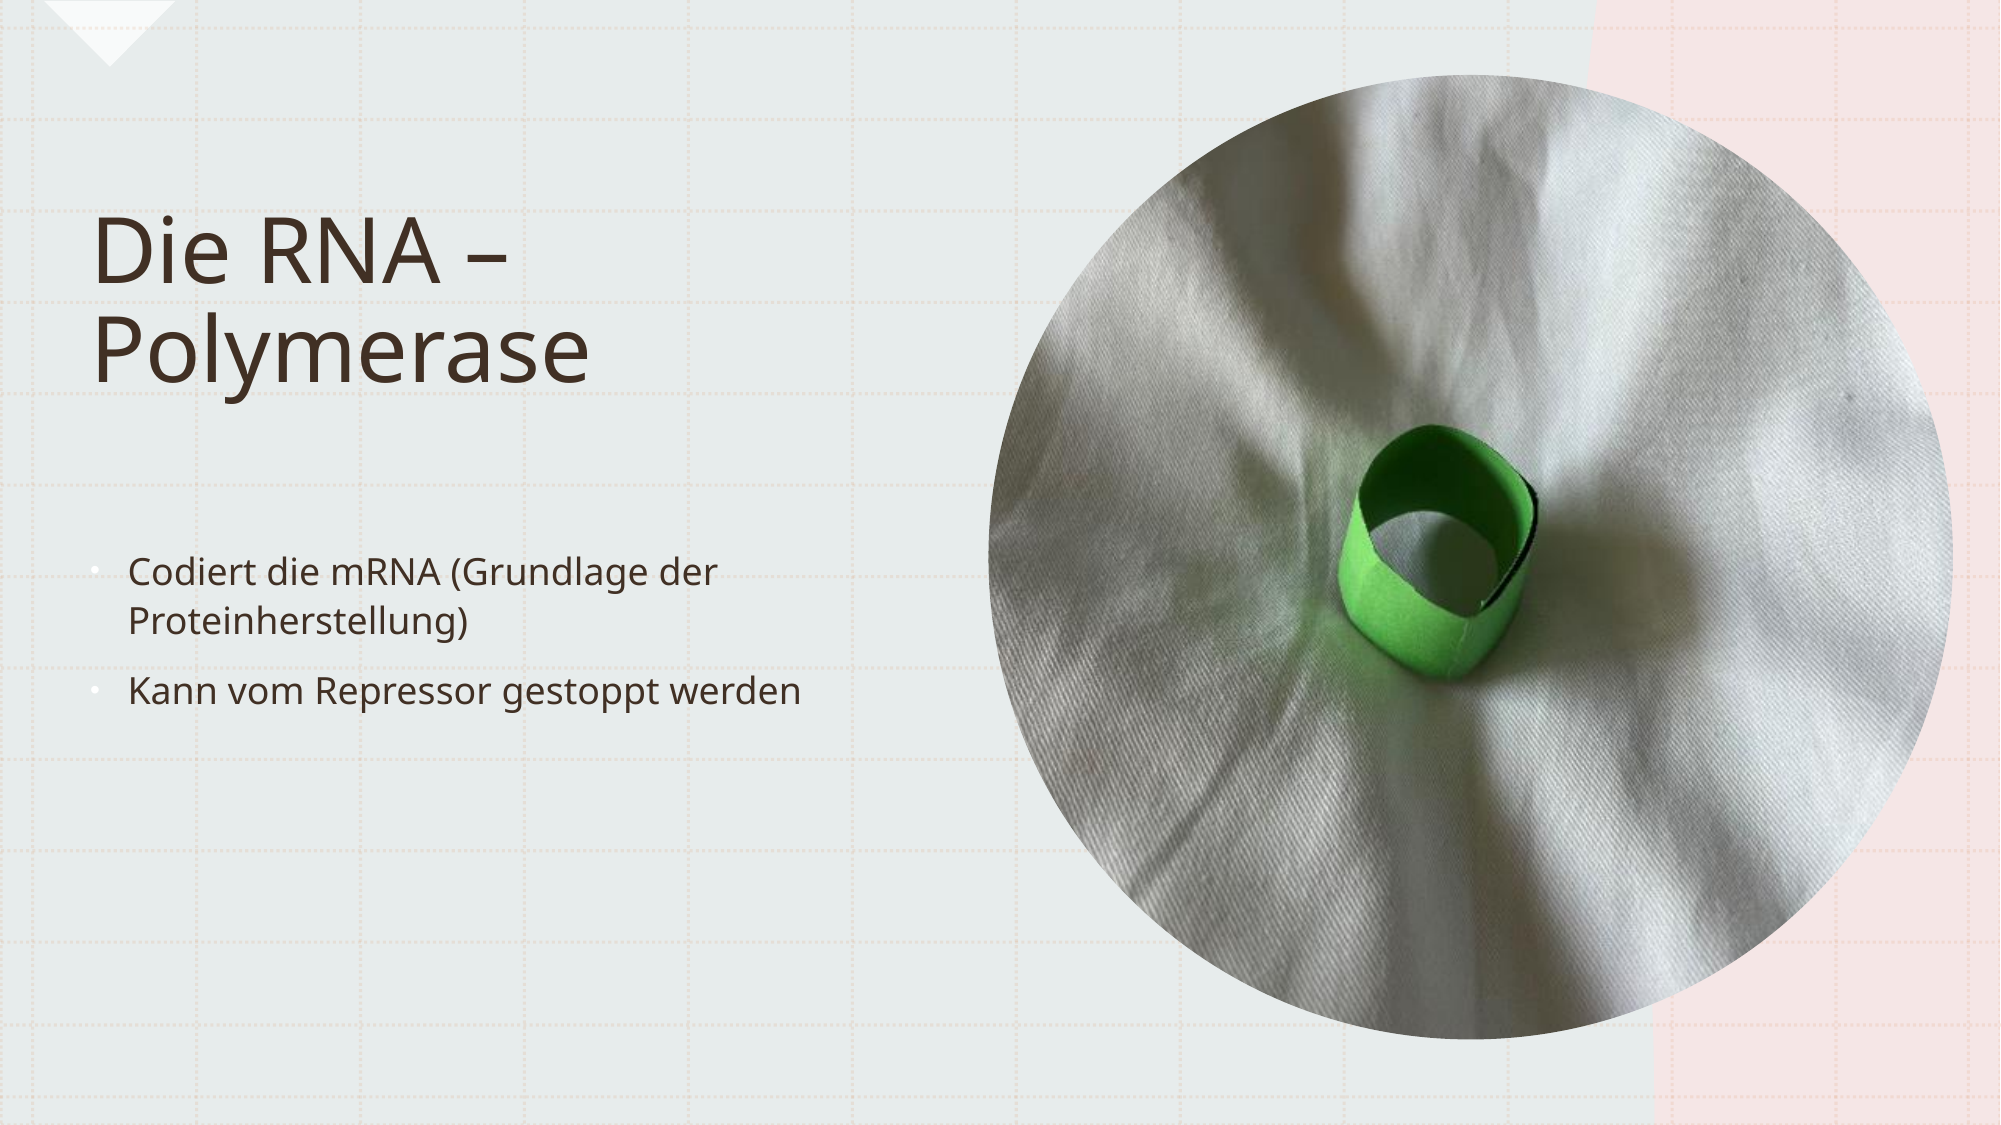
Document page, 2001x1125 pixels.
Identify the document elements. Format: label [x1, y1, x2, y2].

picture [988, 74, 1953, 1040]
text_box [0, 0, 2000, 1125]
